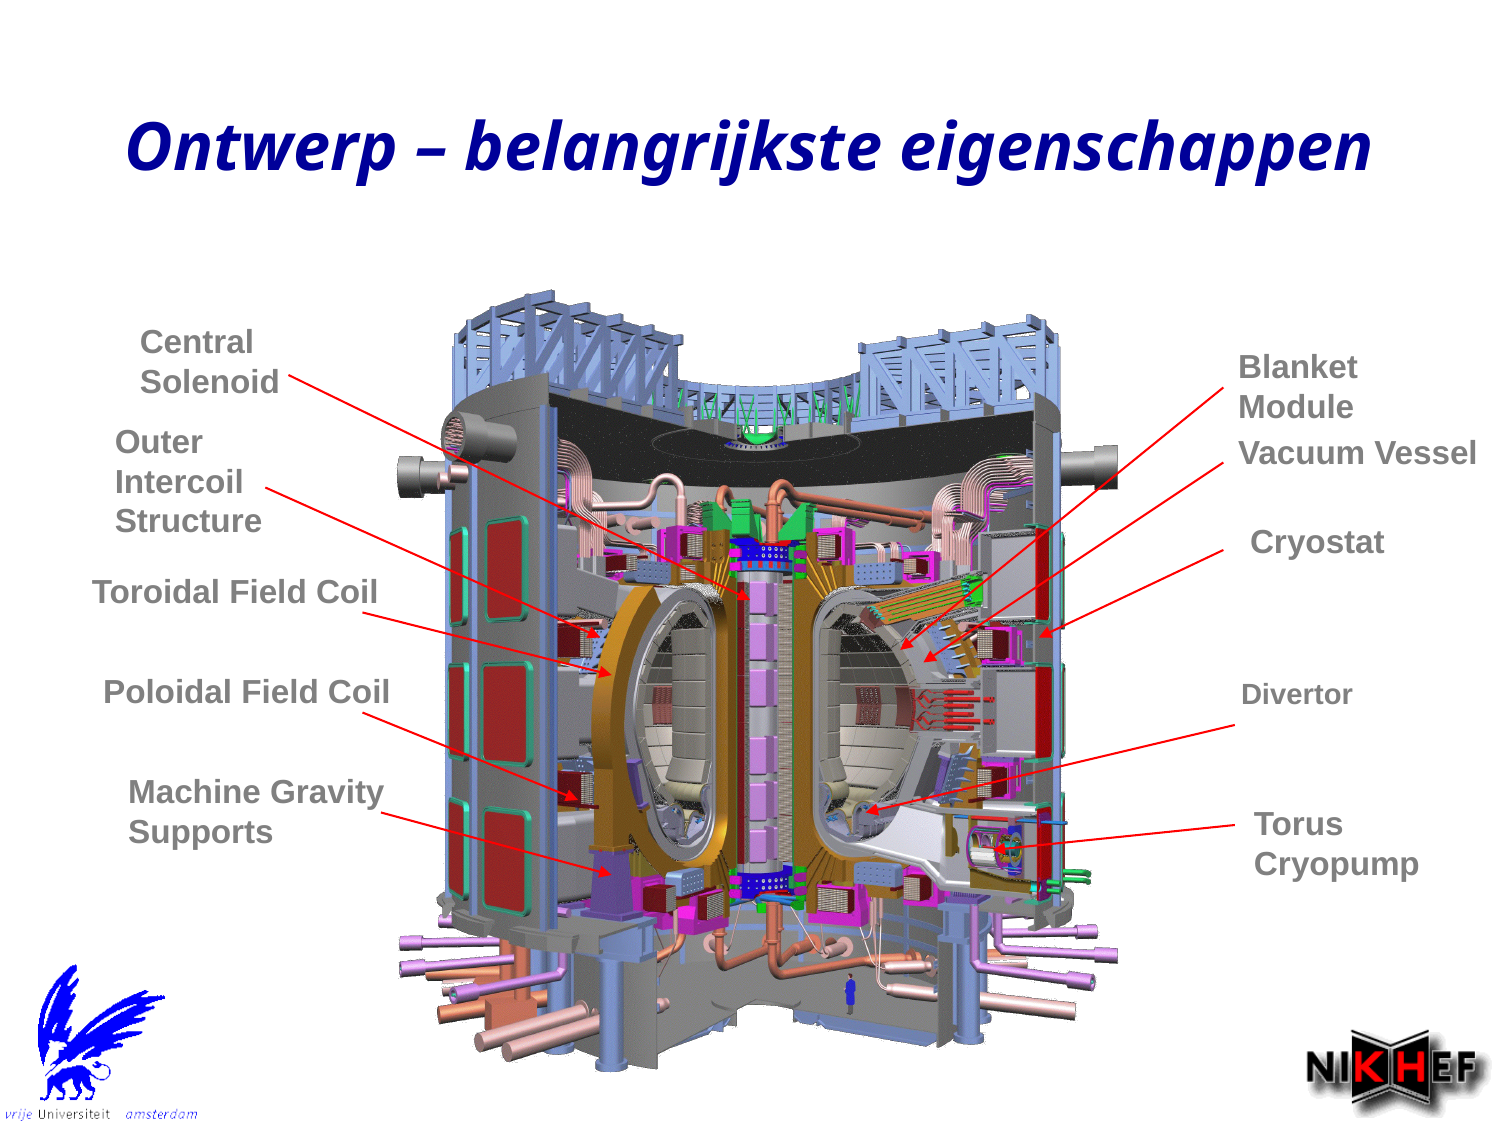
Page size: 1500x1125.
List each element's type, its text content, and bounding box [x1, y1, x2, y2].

picture [1299, 1022, 1493, 1118]
text_box Machine Gravity Supports [113, 762, 387, 858]
title Ontwerp – belangrijkste eigenschappen [0, 49, 1500, 238]
picture [0, 960, 200, 1125]
text_box Outer Intercoil Structure [99, 412, 343, 547]
text_box Toroidal Field Coil [77, 562, 387, 618]
list Divertor [1223, 673, 1436, 760]
text_box Cryostat [1235, 513, 1400, 568]
picture [392, 287, 1120, 1076]
text_box Central Solenoid [125, 312, 345, 408]
text_box Blanket Module [1223, 337, 1397, 423]
text_box Vacuum Vessel [1223, 423, 1494, 479]
text_box Poloidal Field Coil [88, 662, 387, 718]
text_box Torus Cryopump [1239, 795, 1435, 890]
